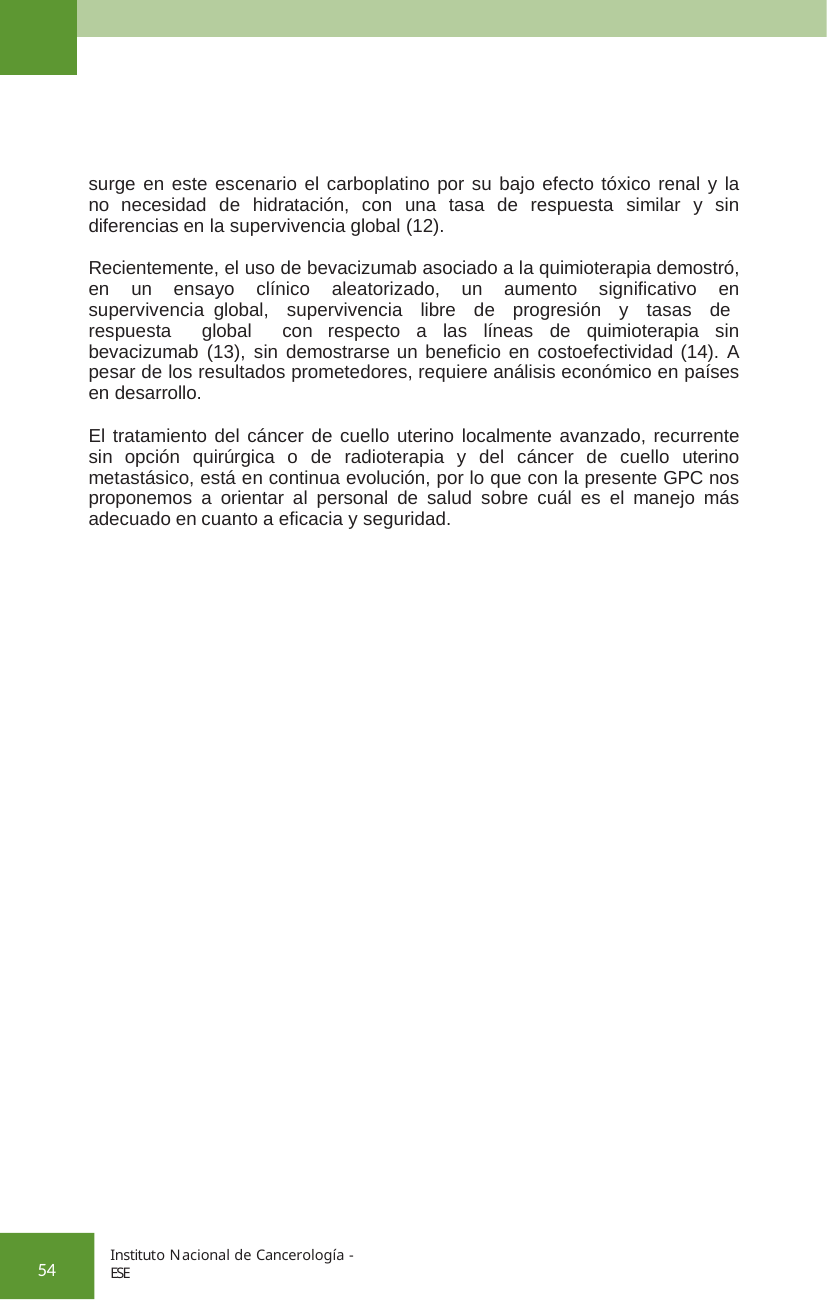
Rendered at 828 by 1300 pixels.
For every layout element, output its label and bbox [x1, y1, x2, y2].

text_box [108, 1246, 370, 1282]
text_box [0, 1232, 95, 1300]
text_box [86, 173, 741, 530]
text_box [0, 0, 827, 75]
